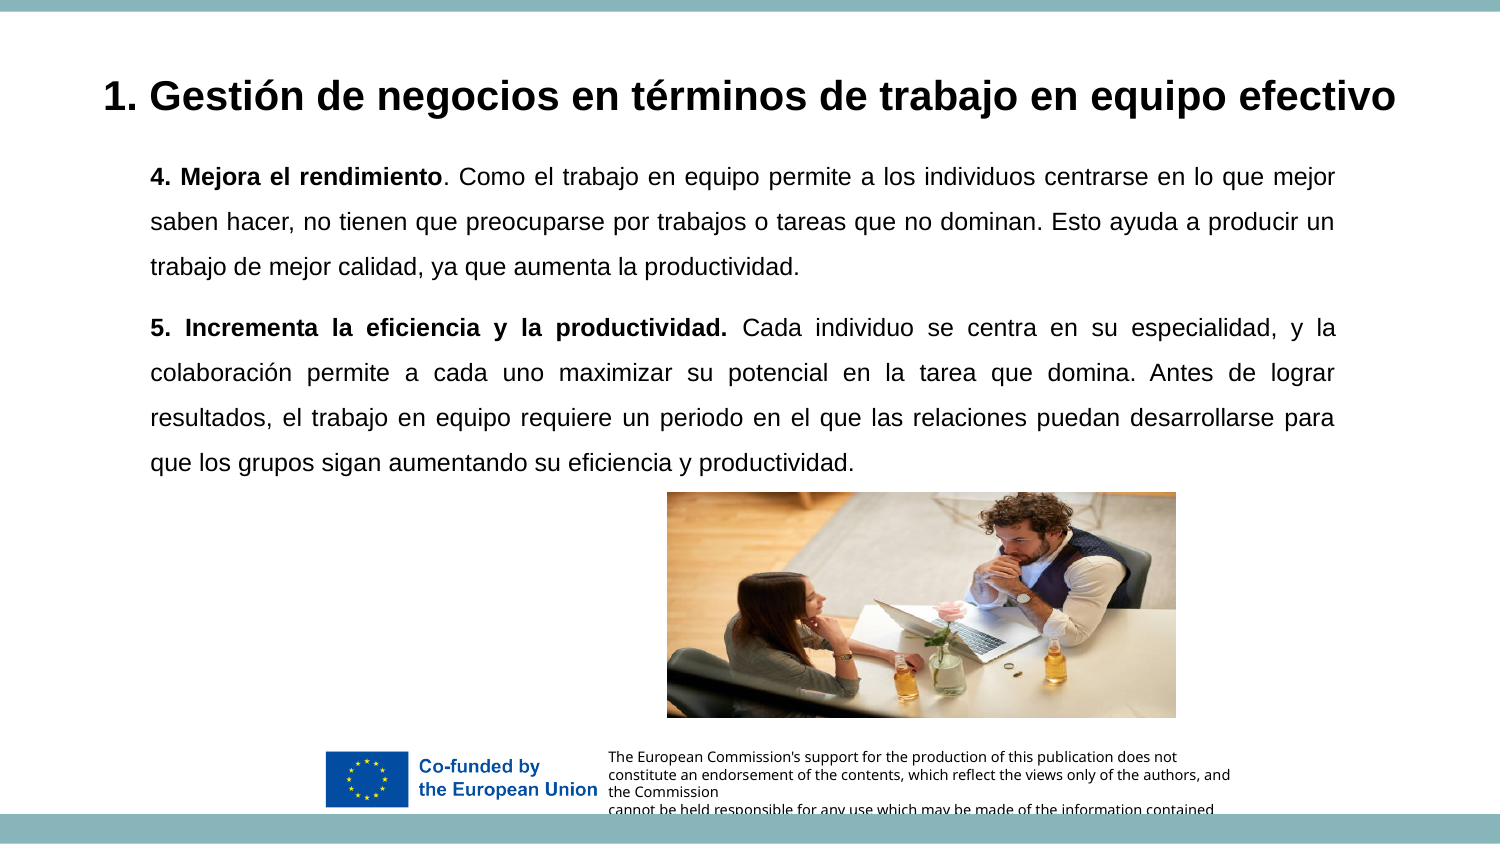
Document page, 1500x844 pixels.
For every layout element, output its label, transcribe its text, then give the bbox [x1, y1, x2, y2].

text_box 4. Mejora el rendimiento. Como el trabajo en equipo permite a los individuos centrarse en lo que mejor saben hacer, no tienen que preocuparse por trabajos o tareas que no dominan. Esto ayuda a producir un trabajo de mejor calidad, ya que aumenta la productividad. 5. Incrementa la eficiencia y la productividad. Cada individuo se centra en su especialidad, y la colaboración permite a cada uno maximizar su potencial en la tarea que domina. Antes de lograr resultados, el trabajo en equipo requiere un periodo en el que las relaciones puedan desarrollarse para que los grupos sigan aumentando su eficiencia y productividad. [135, 138, 1353, 484]
picture [667, 492, 1176, 718]
text_box 1. Gestión de negocios en términos de trabajo en equipo efectivo [58, 57, 1442, 127]
picture [322, 748, 618, 811]
